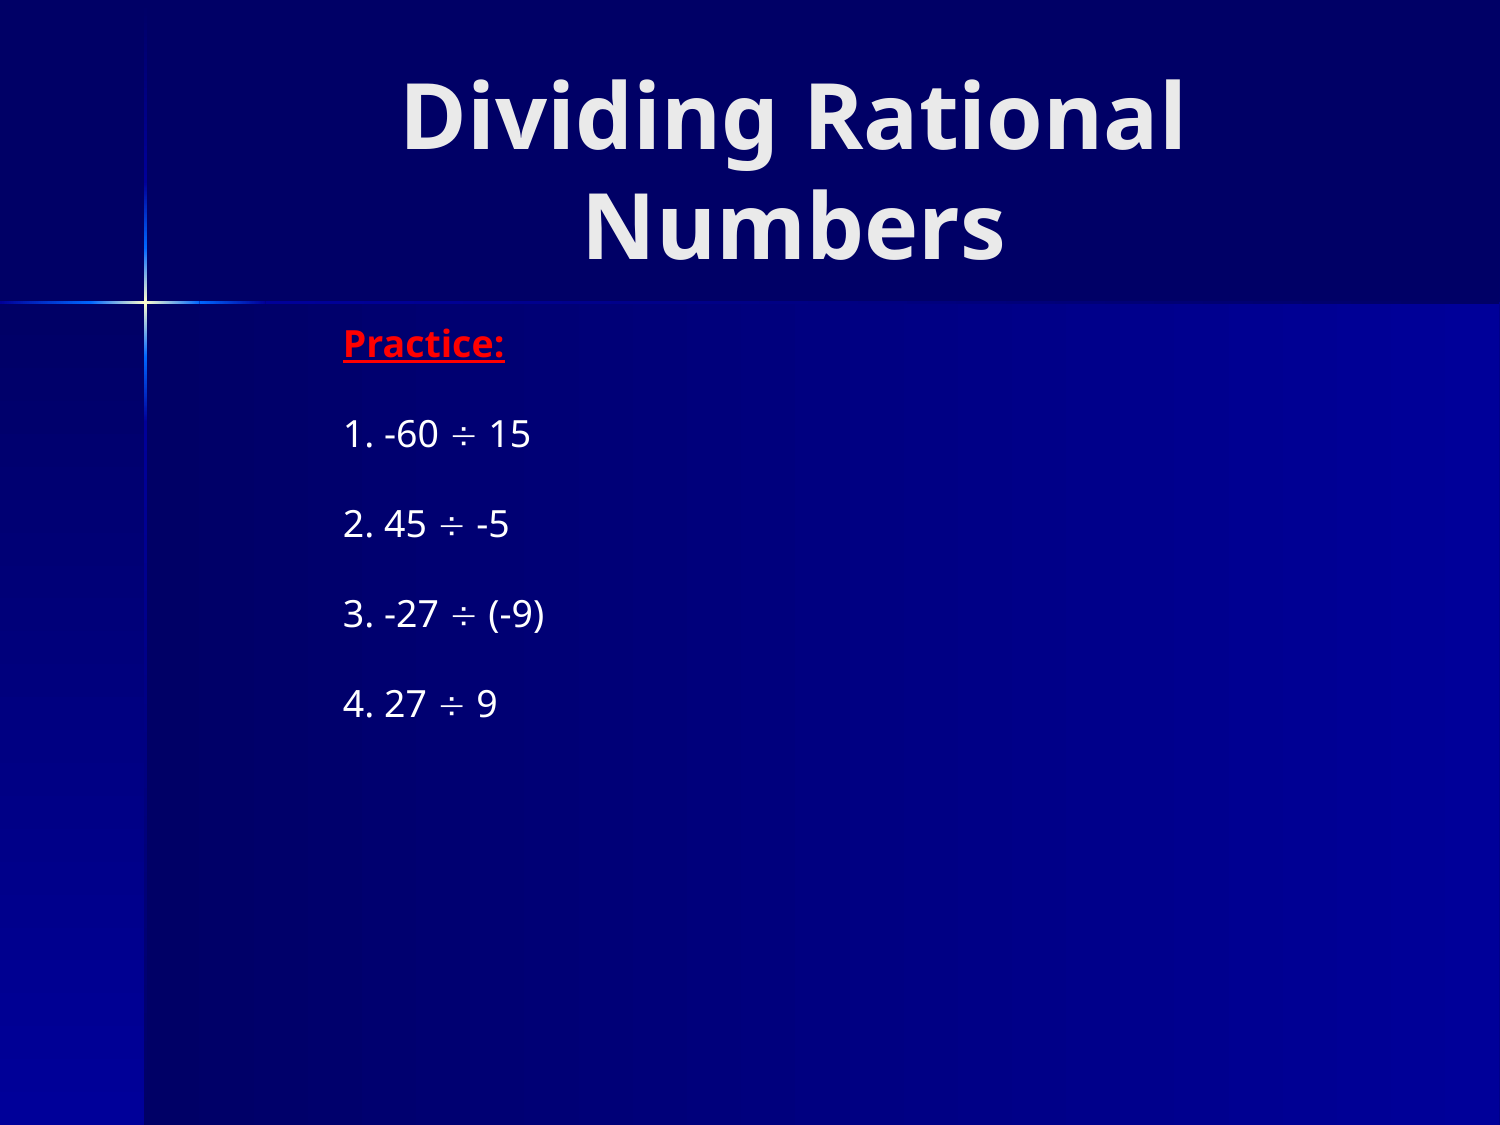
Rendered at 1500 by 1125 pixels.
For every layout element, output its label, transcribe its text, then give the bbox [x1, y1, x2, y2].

text_box Practice: 1. -60 ¸ 15 2. 45 ¸ -5 3. -27 ¸ (-9) 4. 27 ¸ 9 [328, 312, 710, 778]
title Dividing Rational Numbers [174, 49, 1413, 286]
